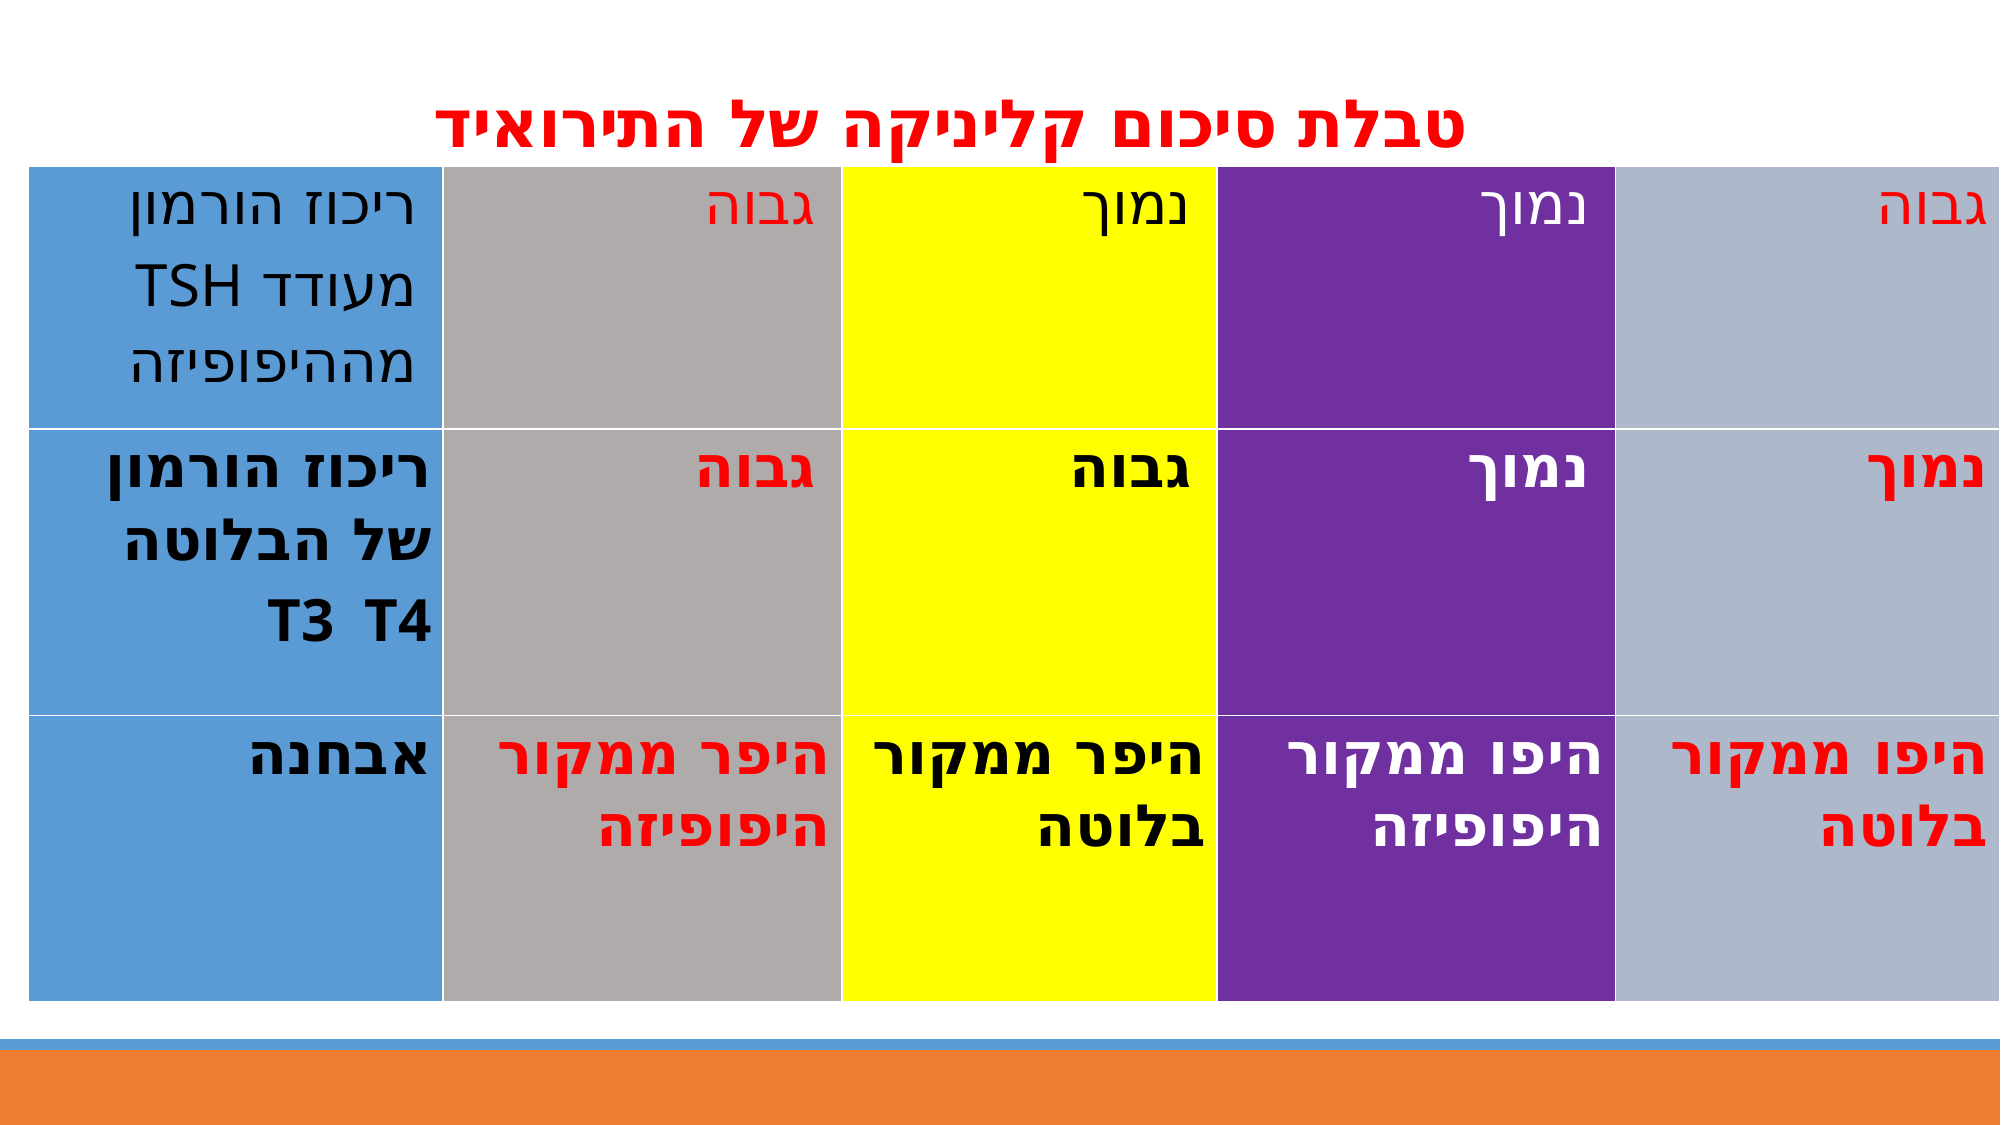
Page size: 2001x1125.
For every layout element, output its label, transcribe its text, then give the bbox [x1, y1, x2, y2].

title טבלת סיכום קליניקה של התירואיד [131, 44, 1770, 165]
table_header גבוה [444, 167, 841, 428]
table_header ריכוז הורמון מעודד TSH מההיפופיזה [29, 167, 442, 428]
table_header נמוך [1218, 167, 1615, 428]
table_cell היפר ממקור בלוטה [843, 716, 1216, 1001]
table_header נמוך [843, 167, 1216, 428]
table_cell היפו ממקור היפופיזה [1218, 716, 1615, 1001]
table_cell נמוך [1616, 430, 1999, 715]
table_cell נמוך [1218, 430, 1615, 715]
table_cell גבוה [843, 430, 1216, 715]
table_cell ריכוז הורמון של הבלוטה T3 T4 [29, 430, 442, 715]
table_cell גבוה [444, 430, 841, 715]
table_header גבוה [1616, 167, 1999, 428]
table_cell היפו ממקור בלוטה [1616, 716, 1999, 1001]
table_cell היפר ממקור היפופיזה [444, 716, 841, 1001]
table_cell אבחנה [29, 716, 442, 1001]
